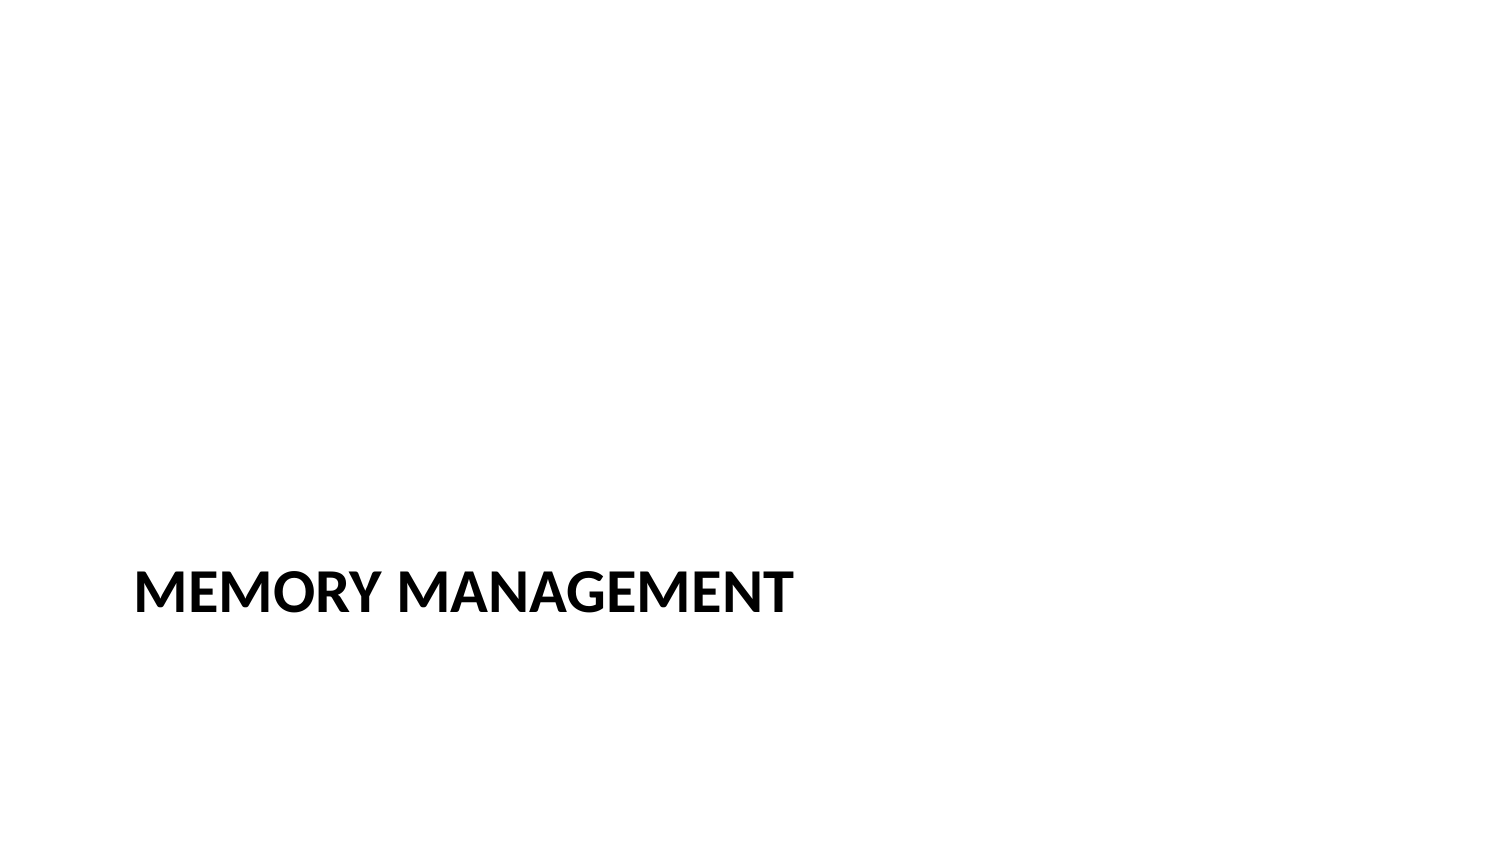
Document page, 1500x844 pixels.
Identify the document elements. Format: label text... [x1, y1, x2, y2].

title Memory Management [118, 542, 1394, 710]
